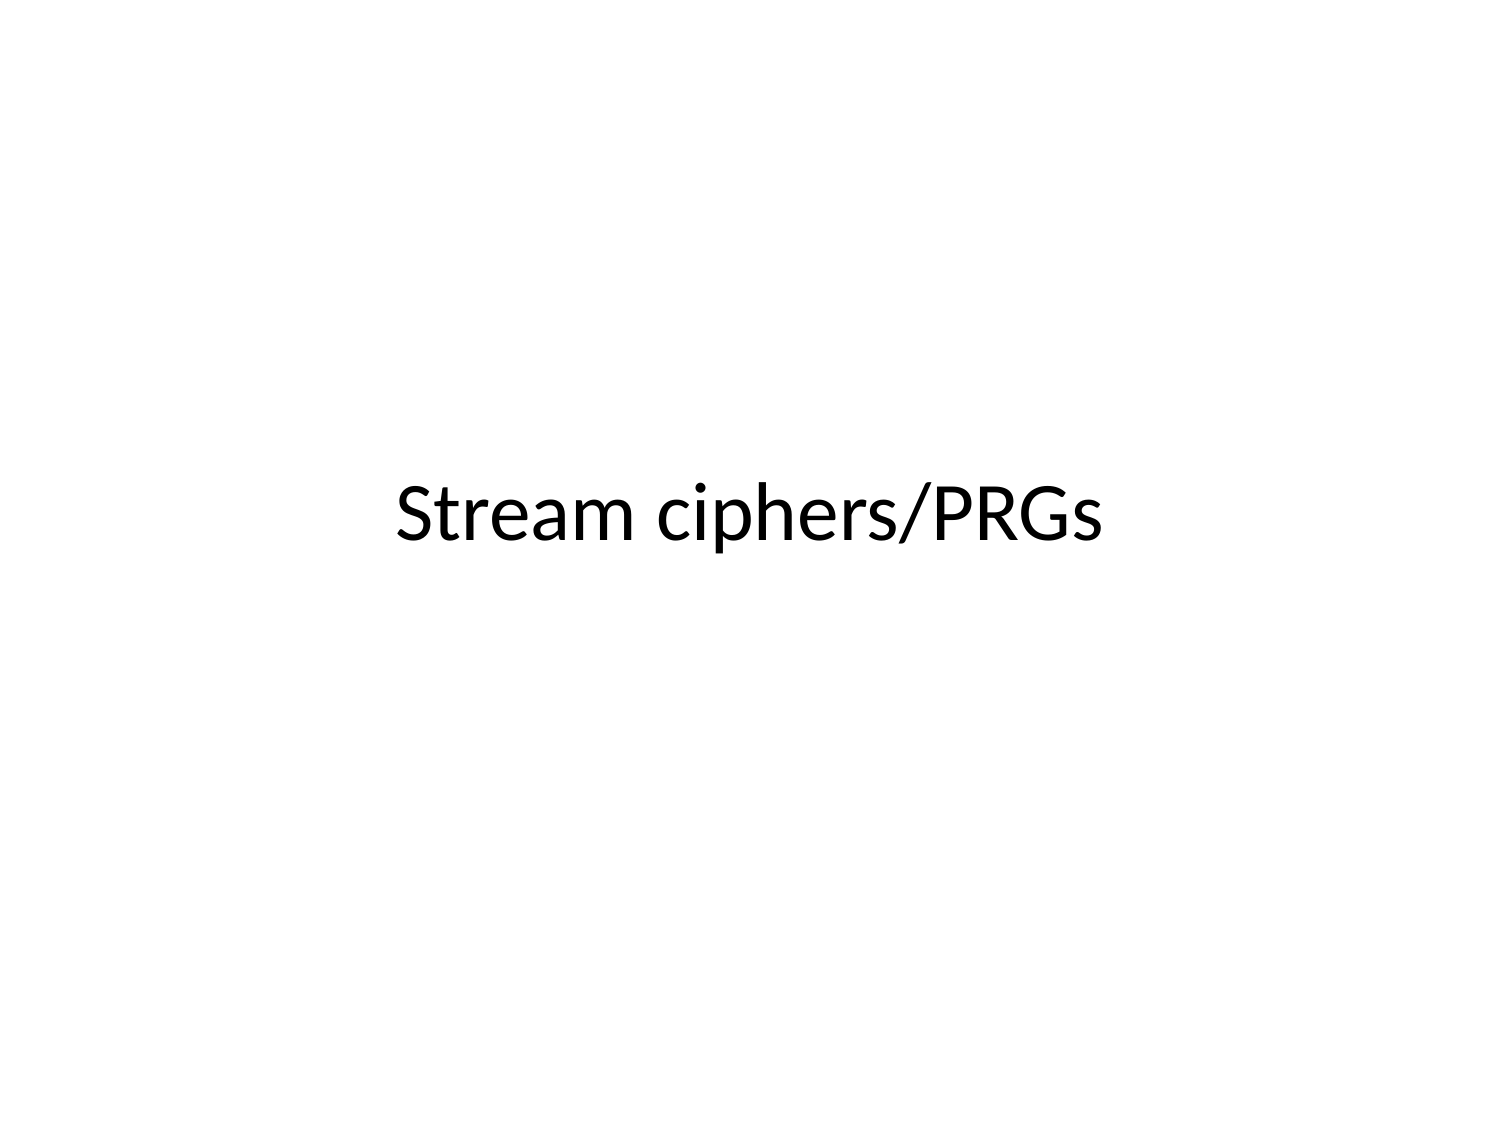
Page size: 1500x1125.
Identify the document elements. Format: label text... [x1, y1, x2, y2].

subtitle Stream ciphers/PRGs [225, 450, 1275, 738]
